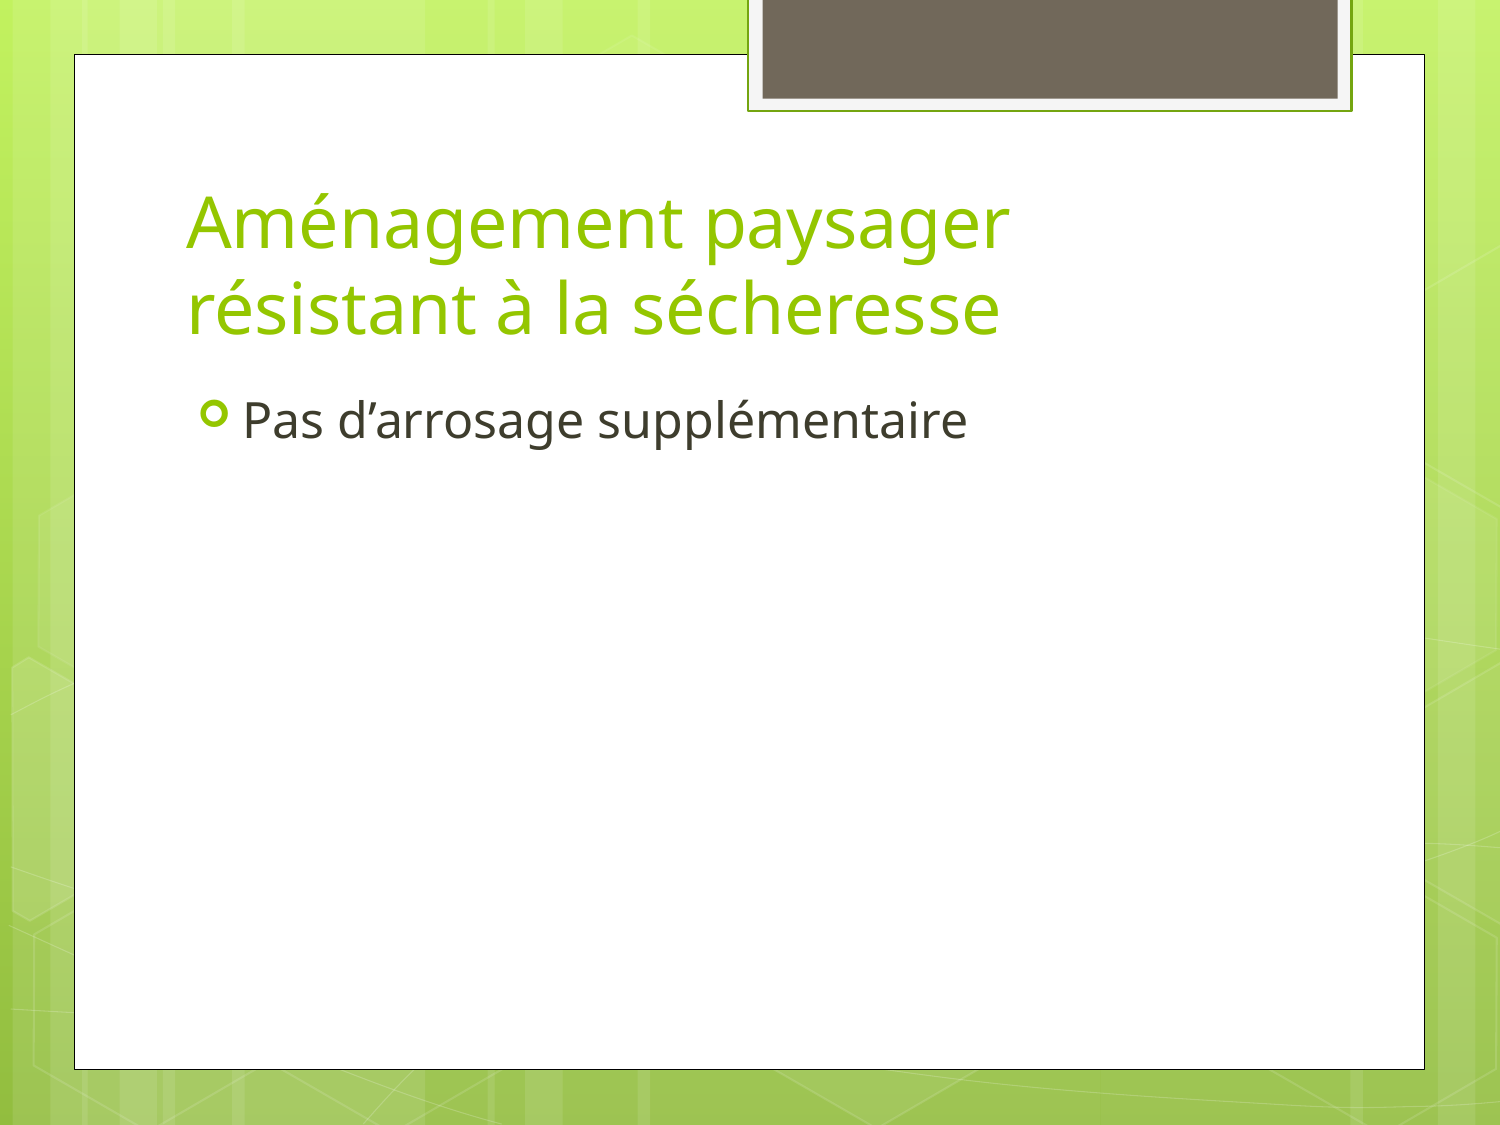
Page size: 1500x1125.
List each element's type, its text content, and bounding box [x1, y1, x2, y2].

title Aménagement paysager résistant à la sécheresse [171, 168, 1324, 357]
list Pas d’arrosage supplémentaire [171, 381, 1283, 957]
